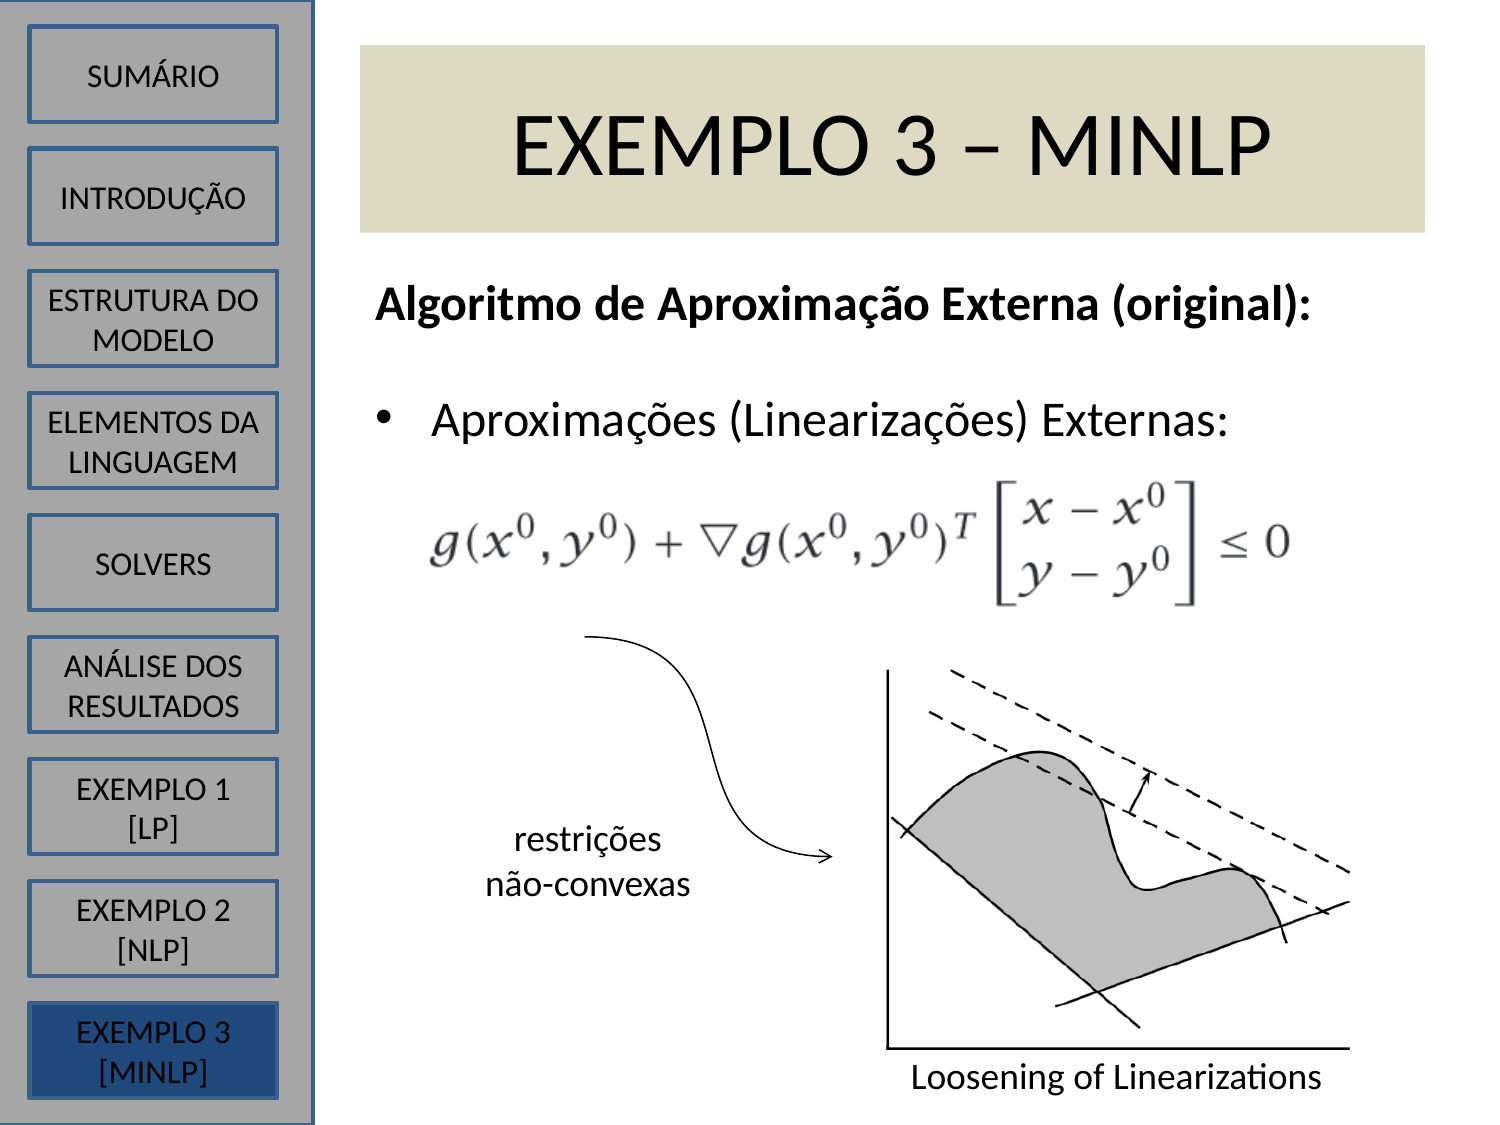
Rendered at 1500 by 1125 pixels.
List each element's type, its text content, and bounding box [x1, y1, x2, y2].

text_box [584, 636, 833, 857]
text_box SUMÁRIO [27, 24, 279, 124]
text_box INTRODUÇÃO [27, 146, 279, 246]
title EXEMPLO 3 – MINLP [360, 45, 1425, 233]
picture [429, 455, 1294, 624]
text_box EXEMPLO 2 [NLP] [27, 879, 279, 978]
text_box ESTRUTURA DO MODELO [27, 269, 279, 368]
list Algoritmo de Aproximação Externa (original): Aproximações (Linearizações) Externas: [360, 262, 1425, 1005]
text_box EXEMPLO 1 [LP] [27, 757, 279, 856]
text_box [0, 0, 315, 1125]
picture [876, 657, 1357, 1056]
text_box ANÁLISE DOS RESULTADOS [27, 635, 279, 734]
text_box Loosening of Linearizations [896, 1064, 1338, 1105]
text_box ELEMENTOS DA LINGUAGEM [27, 391, 279, 490]
text_box EXEMPLO 3 [MINLP] [27, 1001, 279, 1100]
text_box SOLVERS [27, 513, 279, 612]
text_box restrições não-convexas [470, 806, 706, 912]
